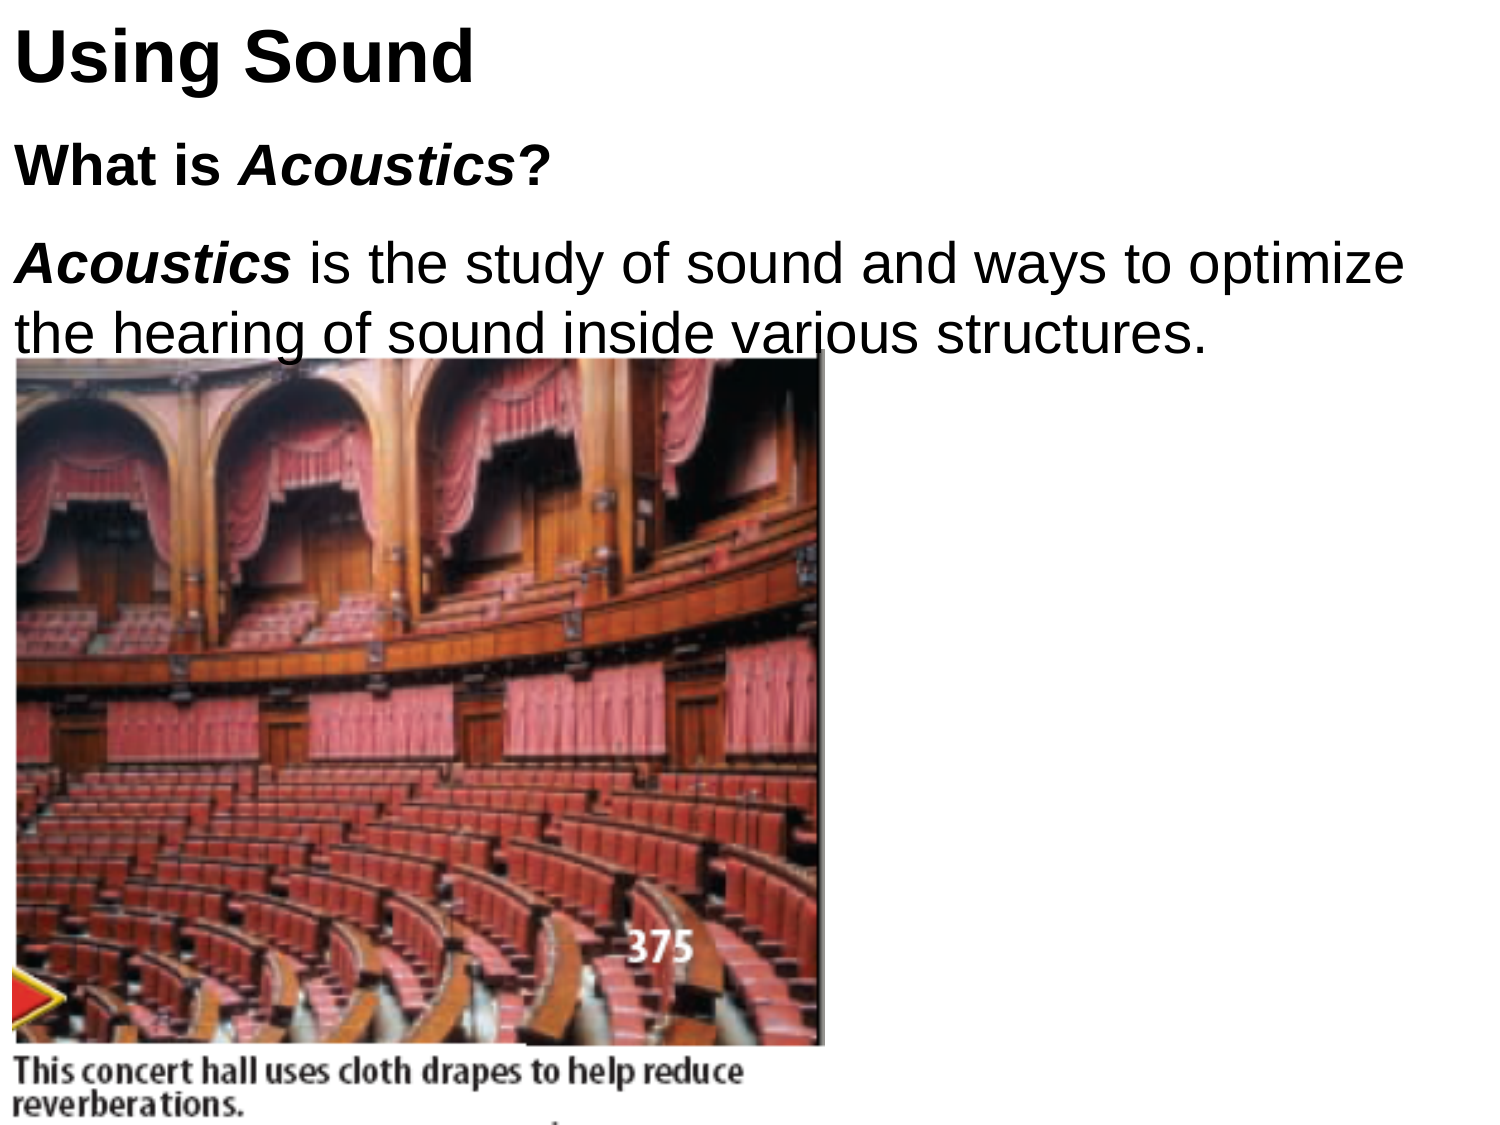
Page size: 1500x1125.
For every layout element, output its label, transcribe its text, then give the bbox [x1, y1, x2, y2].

text_box Using Sound What is Acoustics? Acoustics is the study of sound and ways to optimize the hearing of sound inside various structures. [0, 0, 1500, 373]
picture [12, 349, 826, 1125]
